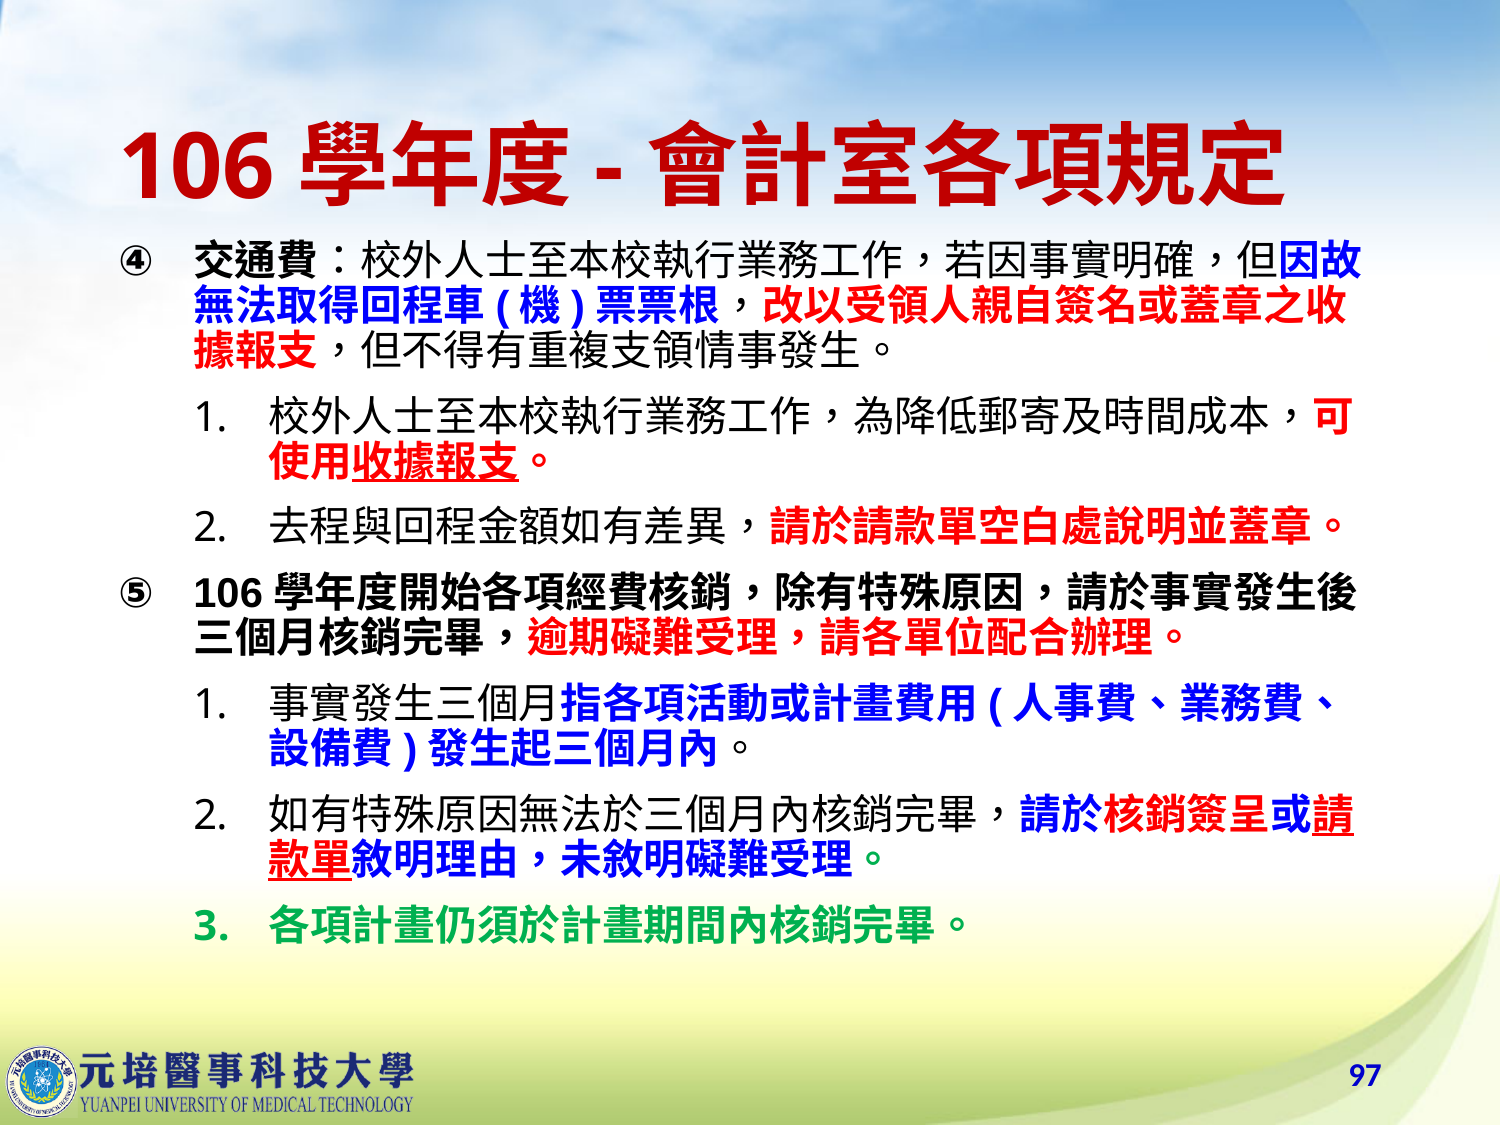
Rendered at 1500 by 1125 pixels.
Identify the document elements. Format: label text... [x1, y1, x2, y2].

picture [0, 0, 1500, 1125]
title 106學年度-會計室各項規定 [103, 59, 1397, 231]
slide_number 97 [1059, 1042, 1397, 1103]
list 交通費：校外人士至本校執行業務工作，若因事實明確，但因故無法取得回程車(機)票票根，改以受領人親自簽名或蓋章之收據報支，但不得有重複支領情事發生。 校外人士至本校執行業務工作，為降低郵寄及時間成本，可使用收據報支。 去程與回程金額如有差異，請於請款單空白處說明並蓋章。 106學年度開始各項經費核銷，除有特殊原因，請於事實發生後三個月核銷完畢，逾期礙難受理，請各單位配合辦理。 事實發生三個月指各項活動或計畫費用(人事費、業務費、設備費)發生起三個月內。 如有特殊原因無法於三個月內核銷完畢，請於核銷簽呈或請款單敘明理由，未敘明礙難受理。 各項計畫仍須於計畫期間內核銷完畢。 [103, 231, 1397, 1014]
